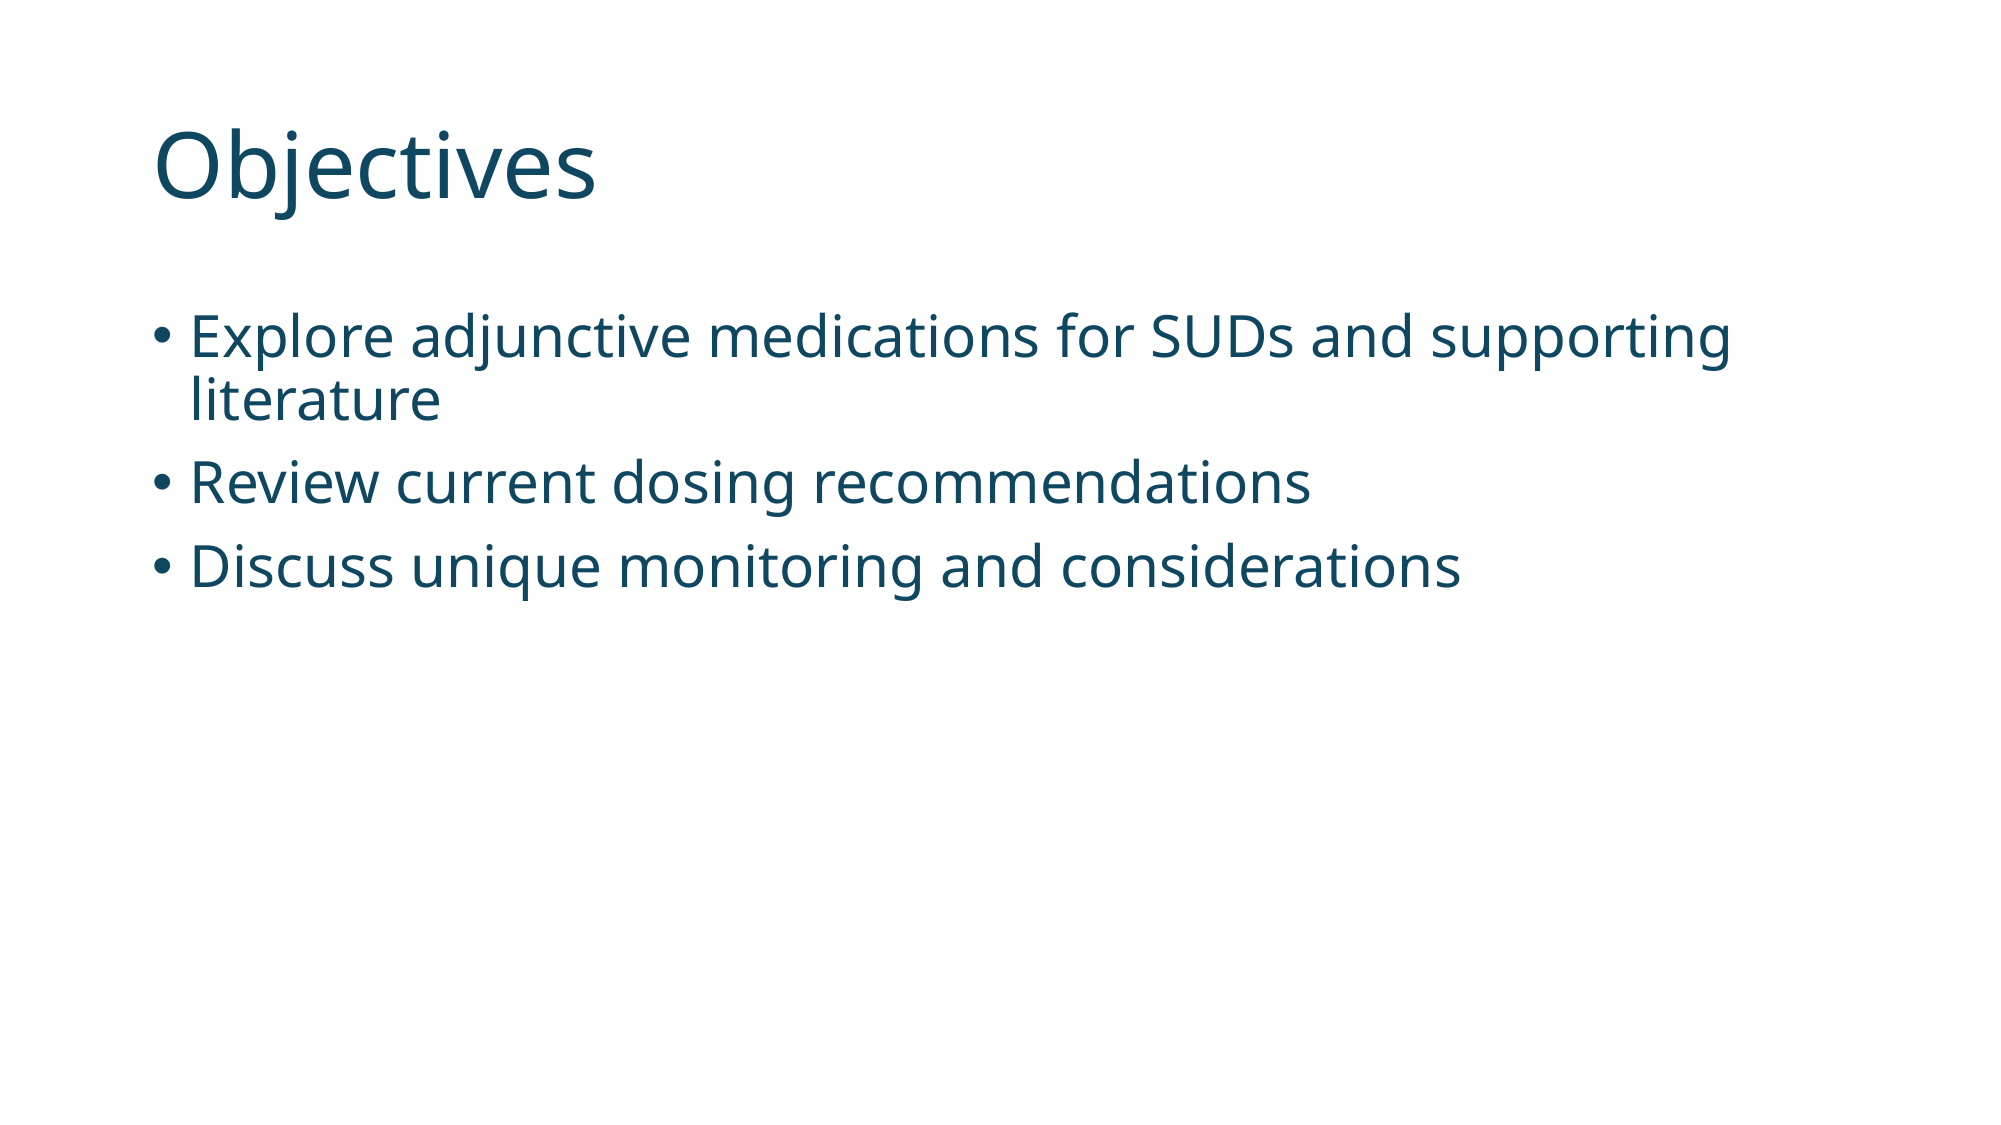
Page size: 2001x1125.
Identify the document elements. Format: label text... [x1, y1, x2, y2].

title Objectives [137, 59, 1863, 278]
list Explore adjunctive medications for SUDs and supporting literature Review current dosing recommendations Discuss unique monitoring and considerations [137, 299, 1863, 1014]
